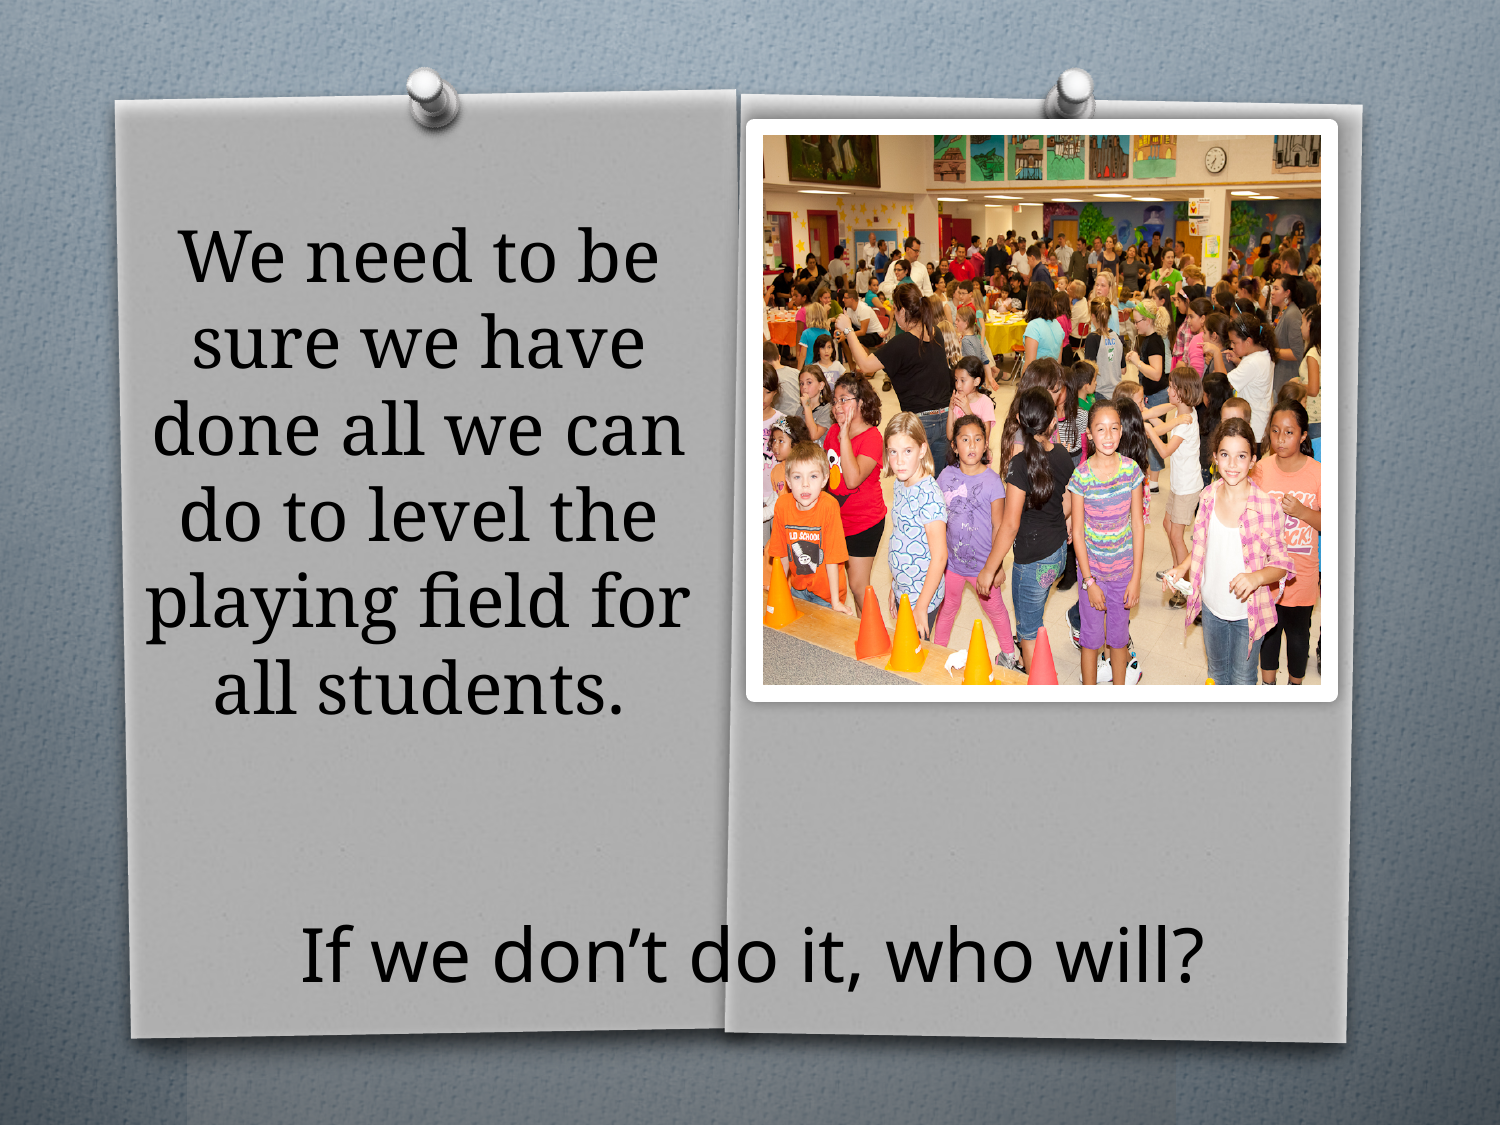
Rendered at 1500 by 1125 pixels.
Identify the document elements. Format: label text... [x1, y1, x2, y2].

title We need to be sure we have done all we can do to level the playing field for all students. [124, 203, 714, 737]
picture [1016, 41, 1135, 119]
picture [762, 135, 1322, 686]
picture [375, 33, 497, 157]
list If we don’t do it, who will? [174, 900, 1350, 1009]
